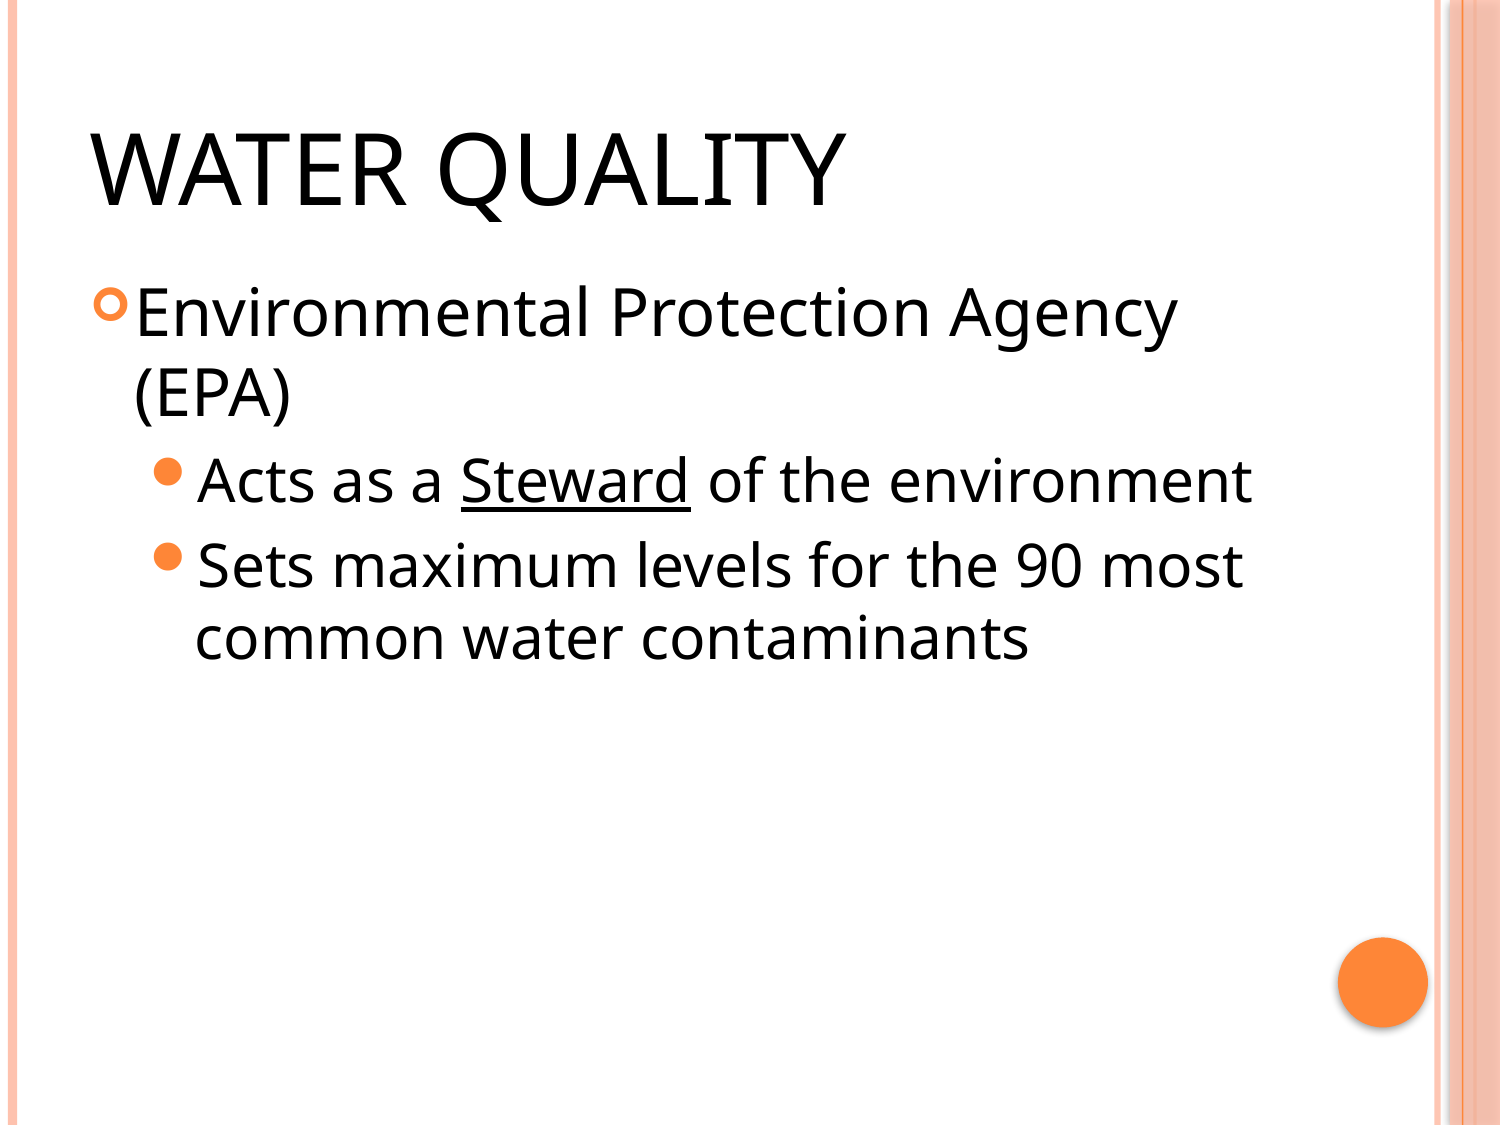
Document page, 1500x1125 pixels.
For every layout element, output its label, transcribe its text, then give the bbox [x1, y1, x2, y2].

list Environmental Protection Agency (EPA) Acts as a Steward of the environment Sets maximum levels for the 90 most common water contaminants [75, 262, 1300, 1062]
title Water Quality [75, 45, 1300, 233]
